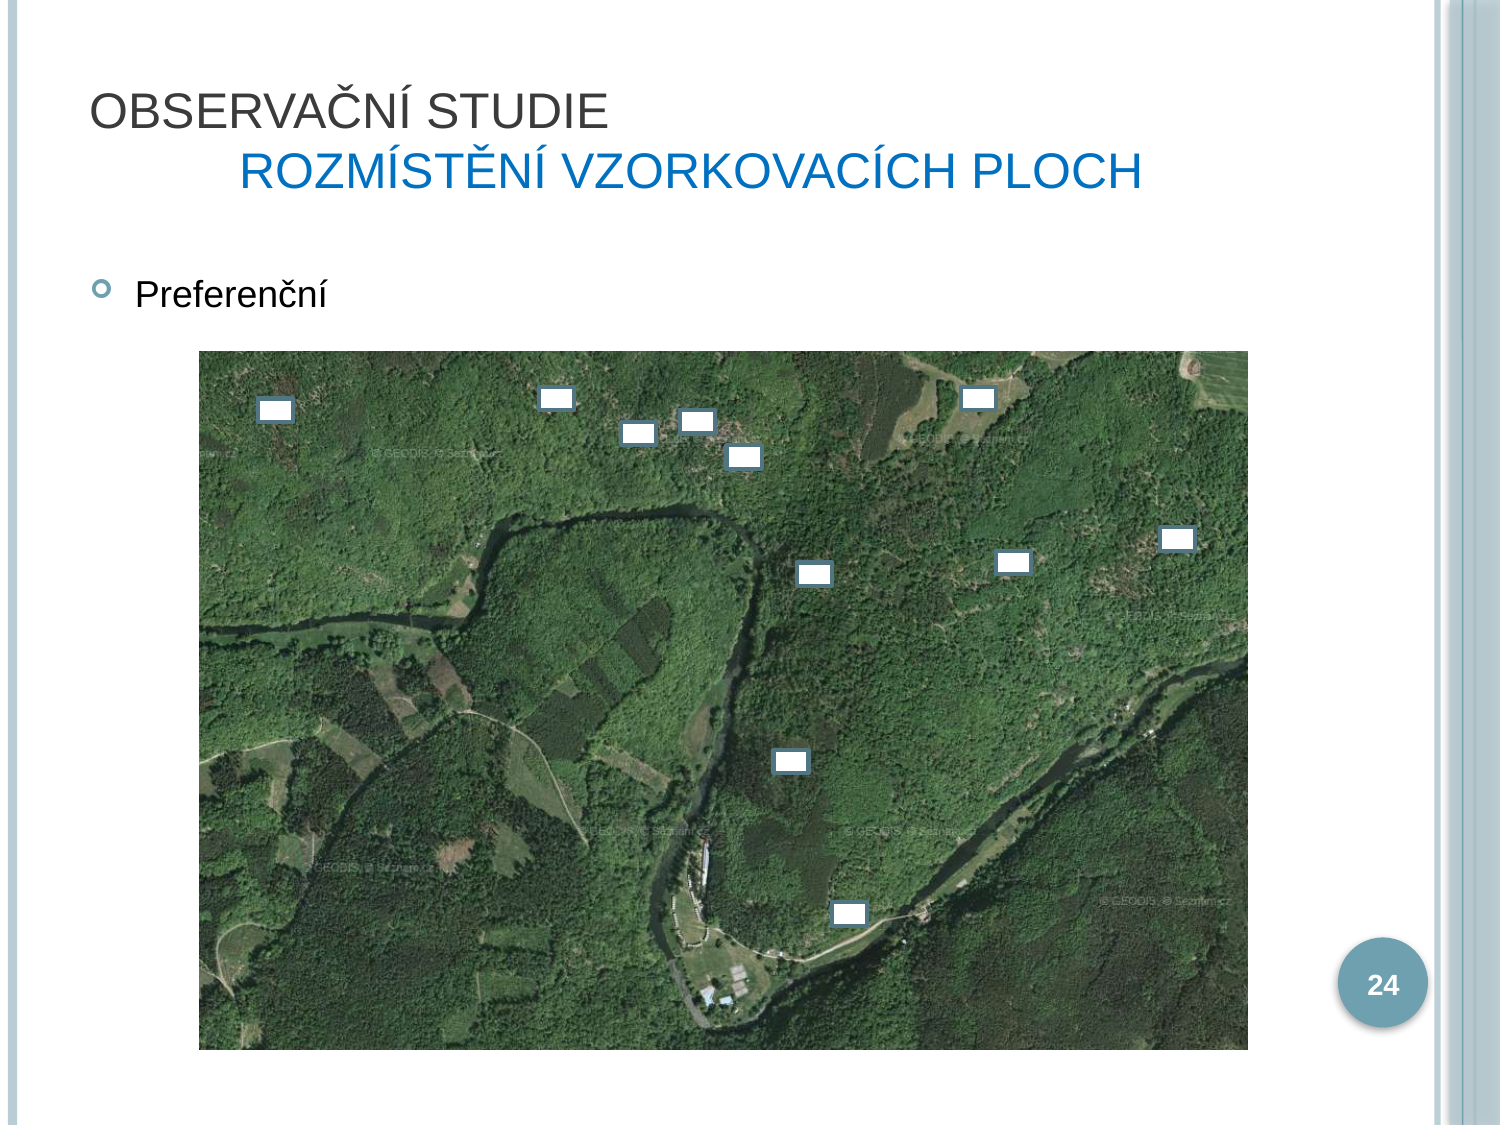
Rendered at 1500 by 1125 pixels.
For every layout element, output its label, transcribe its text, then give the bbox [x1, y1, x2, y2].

picture [198, 350, 1248, 1050]
title Observační studie rozmístění vzorkovacích ploch [75, 45, 1300, 233]
slide_number 24 [1333, 940, 1434, 1027]
list Preferenční [75, 262, 1300, 1062]
